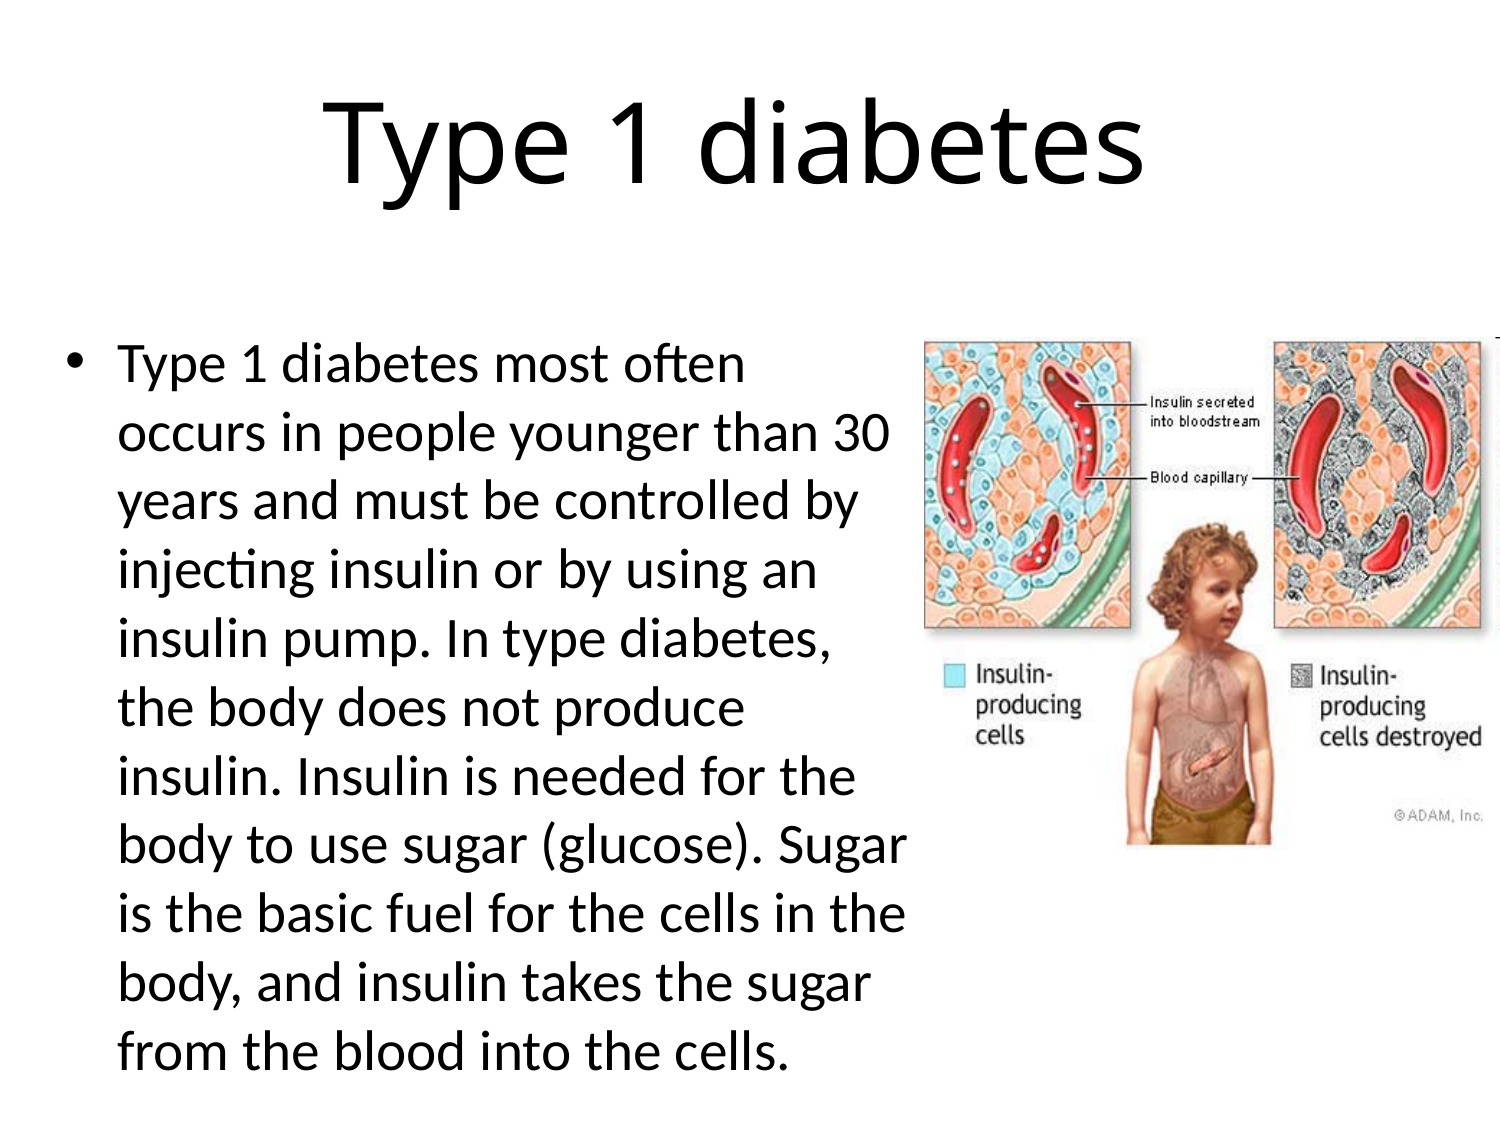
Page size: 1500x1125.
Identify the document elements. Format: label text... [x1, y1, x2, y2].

picture [924, 337, 1500, 851]
title Type 1 diabetes [75, 45, 1425, 233]
list Type 1 diabetes most often occurs in people younger than 30 years and must be controlled by injecting insulin or by using an insulin pump. In type diabetes, the body does not produce insulin. Insulin is needed for the body to use sugar (glucose). Sugar is the basic fuel for the cells in the body, and insulin takes the sugar from the blood into the cells. [50, 317, 925, 1125]
